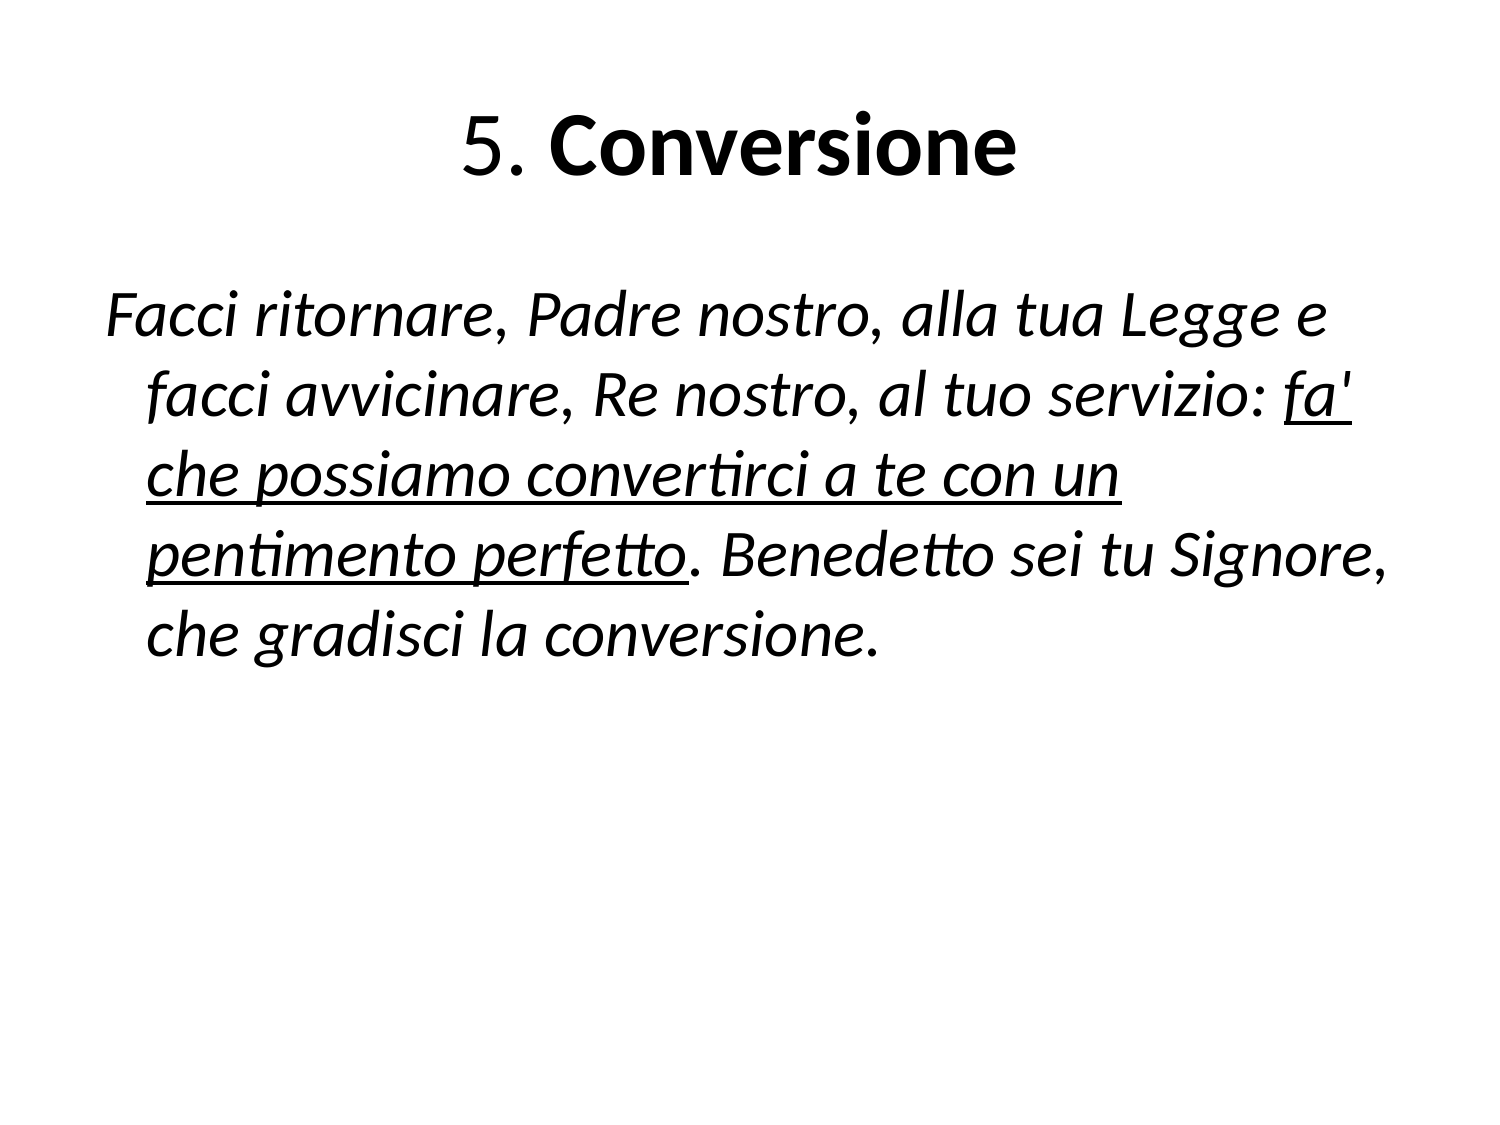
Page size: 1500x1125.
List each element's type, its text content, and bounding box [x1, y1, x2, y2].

title 5. Conversione [75, 45, 1425, 233]
list Facci ritornare, Padre nostro, alla tua Legge e facci avvicinare, Re nostro, al tuo servizio: fa' che possiamo convertirci a te con un pentimento perfetto. Benedetto sei tu Signore, che gradisci la conversione. [75, 262, 1425, 1005]
